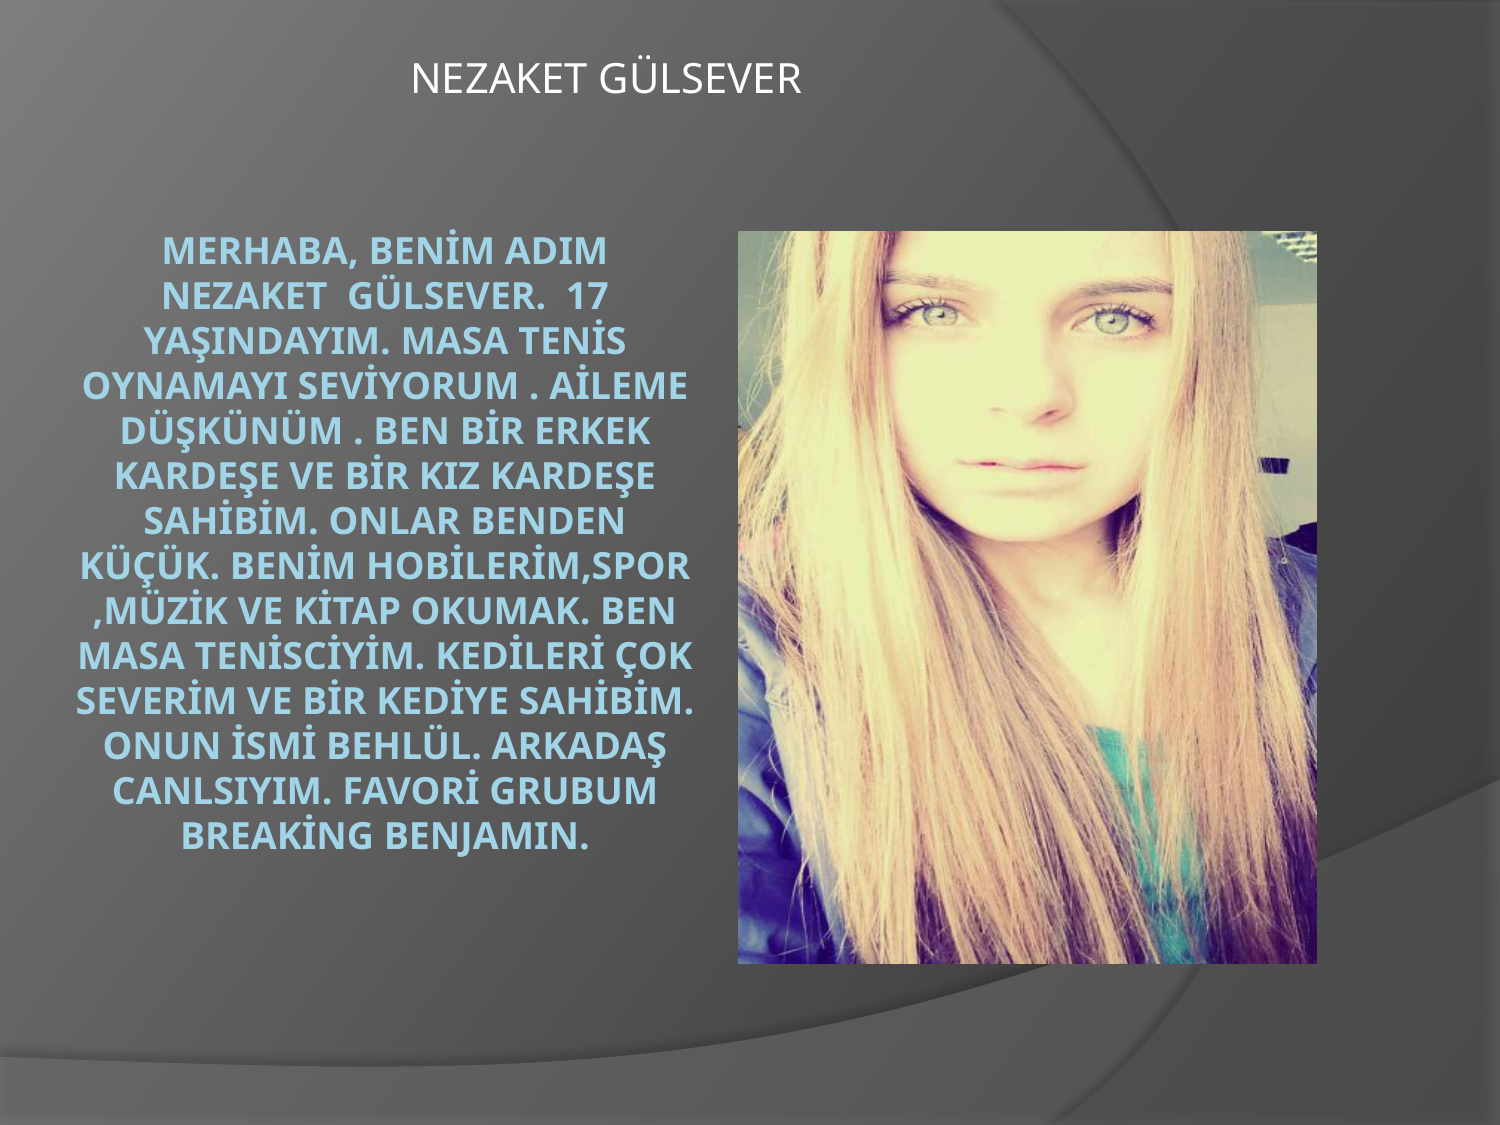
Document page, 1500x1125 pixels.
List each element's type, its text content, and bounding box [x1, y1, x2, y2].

picture [737, 231, 1318, 965]
subtitle NEZAKET GÜLSEVER [70, 30, 1135, 103]
title Merhaba, benim adım Nezaket Gülsever. 17 yaşındayım. Masa tenis oynamayı seviyorum . Aileme düşkünüm . Ben bir erkek kardeşe ve bir kız kardeşe sahibim. Onlar benden küçük. Benim hobilerim,spor ,müzik ve kitap okumak. Ben masa tenisciyim. Kedileri çok severim ve bir kediye sahibim. Onun ismi Behlül. Arkadaş canlsıyım. favori grubum Breaking Benjamın. [67, 219, 703, 929]
